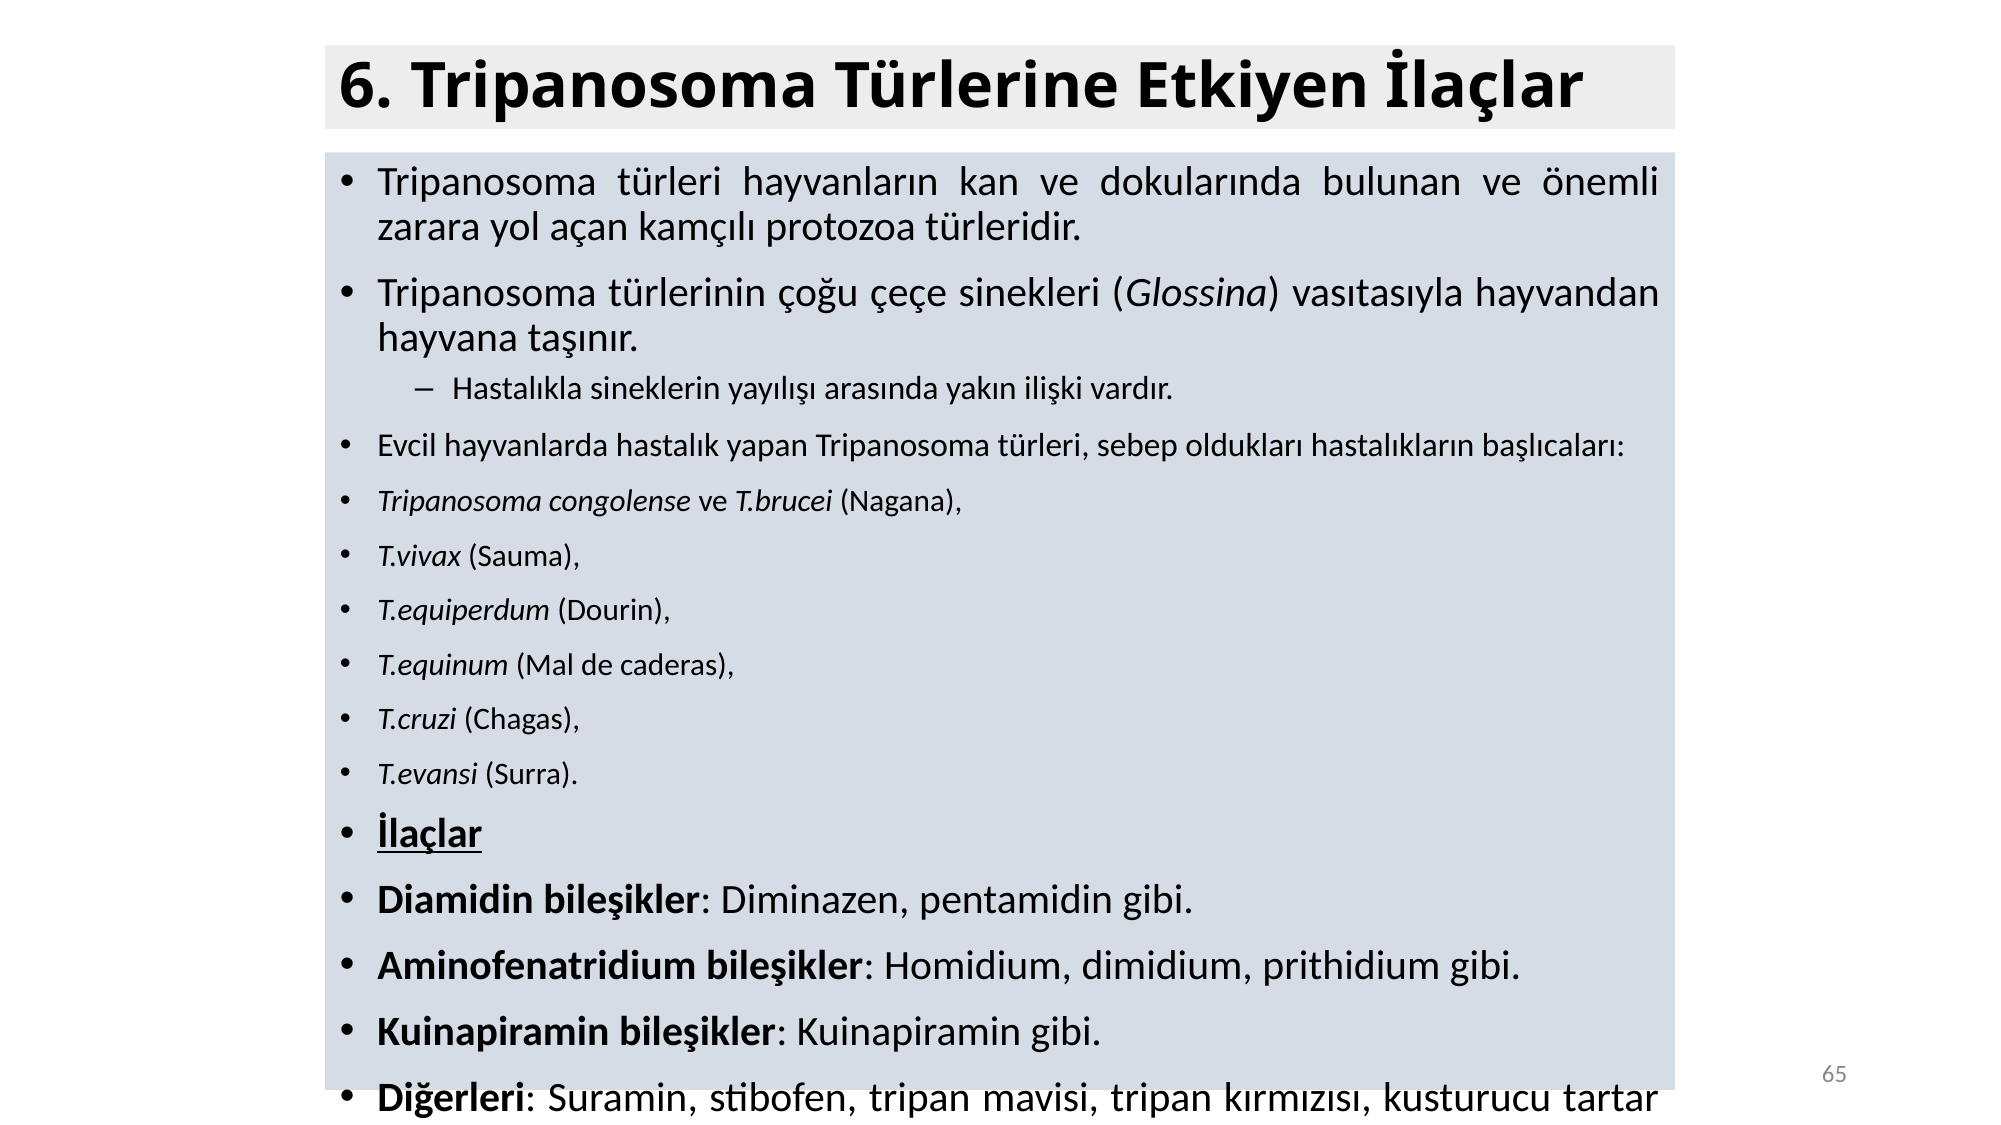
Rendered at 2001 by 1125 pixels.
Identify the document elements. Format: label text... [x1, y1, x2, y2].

title 6. Tripanosoma Türlerine Etkiyen İlaçlar [324, 45, 1675, 129]
list Tripanosoma türleri hayvanların kan ve dokularında bulunan ve önemli zarara yol açan kamçılı protozoa türleridir. Tripanosoma türlerinin çoğu çeçe sinekleri (Glossina) vasıtasıyla hayvandan hayvana taşınır. Hastalıkla sineklerin yayılışı arasında yakın ilişki vardır. Evcil hayvanlarda hastalık yapan Tripanosoma türleri, sebep oldukları hastalıkların başlıcaları: Tripanosoma congolense ve T.brucei (Nagana), T.vivax (Sauma), T.equiperdum (Dourin), T.equinum (Mal de caderas), T.cruzi (Chagas), T.evansi (Surra). İlaçlar Diamidin bileşikler: Diminazen, pentamidin gibi. Aminofenatridium bileşikler: Homidium, dimidium, prithidium gibi. Kuinapiramin bileşikler: Kuinapiramin gibi. Diğerleri: Suramin, stibofen, tripan mavisi, tripan kırmızısı, kusturucu tartar gibi. [324, 152, 1675, 1090]
slide_number 65 [1412, 1042, 1863, 1103]
